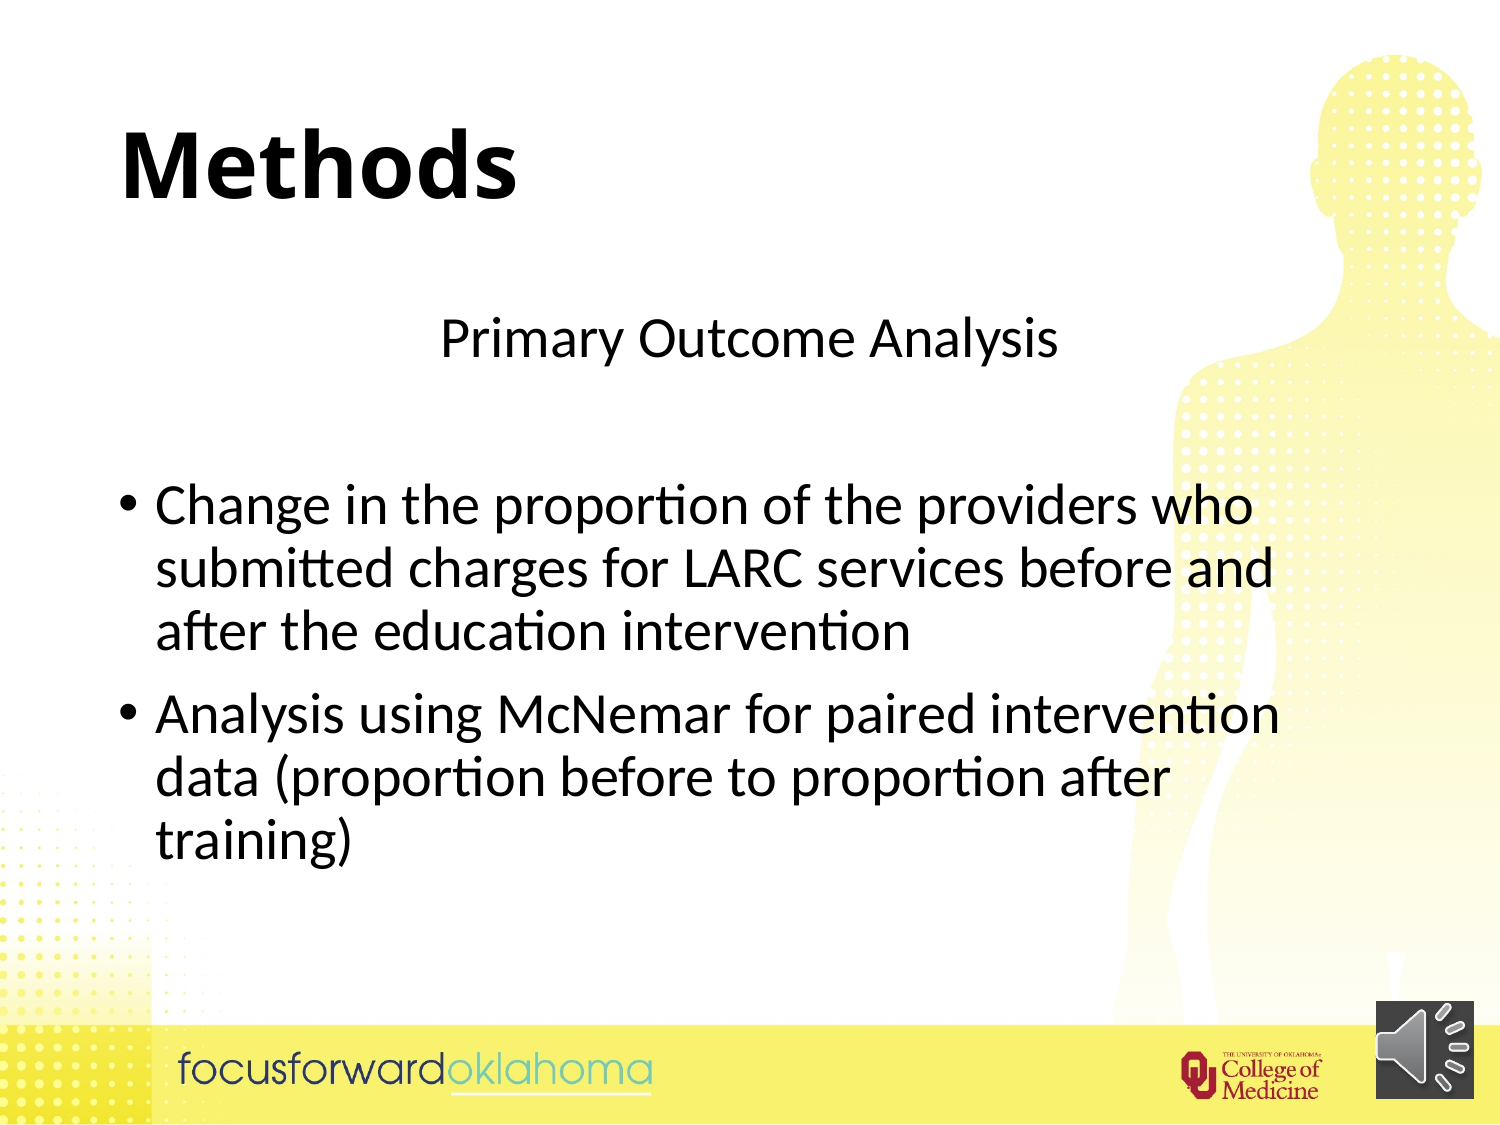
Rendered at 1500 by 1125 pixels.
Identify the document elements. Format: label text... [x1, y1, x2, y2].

list Primary Outcome Analysis Change in the proportion of the providers who submitted charges for LARC services before and after the education intervention Analysis using McNemar for paired intervention data (proportion before to proportion after training) [103, 299, 1397, 1014]
title Methods [103, 59, 1397, 278]
picture [0, 0, 1500, 1125]
